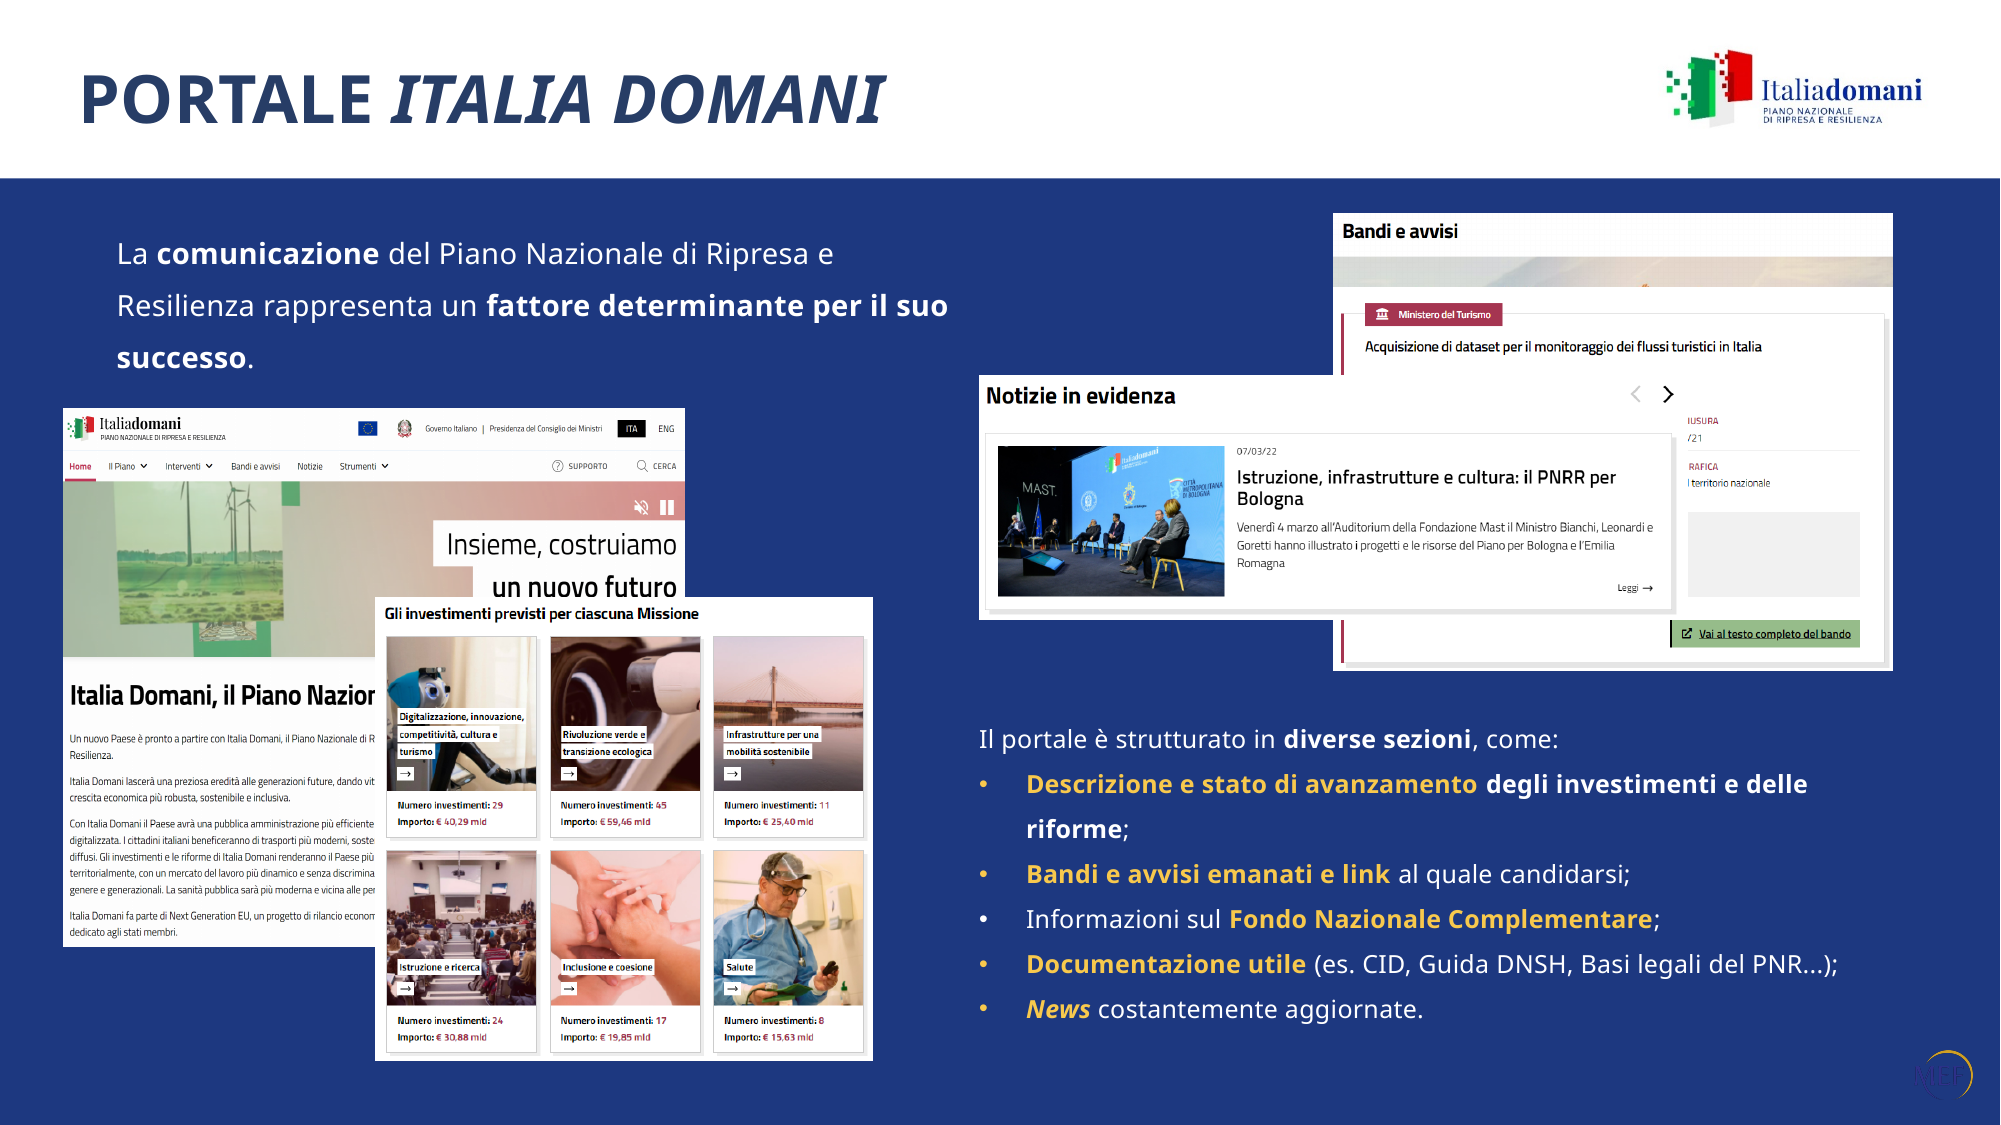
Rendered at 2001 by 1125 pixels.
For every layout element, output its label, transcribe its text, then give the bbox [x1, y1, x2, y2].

picture [1914, 1050, 1973, 1100]
picture [979, 375, 1688, 620]
text_box [0, 178, 2000, 1125]
text_box La comunicazione del Piano Nazionale di Ripresa e Resilienza rappresenta un fattore determinante per il suo successo. [116, 217, 959, 375]
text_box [63, 408, 685, 947]
picture [375, 597, 873, 1061]
picture [1653, 42, 1942, 133]
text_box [1333, 213, 1893, 671]
text_box PORTALE ITALIA DOMANI [78, 103, 1110, 137]
text_box Il portale è strutturato in diverse sezioni, come: Descrizione e stato di avanzamento degli investimenti e delle riforme; Bandi e avvisi emanati e link al quale candidarsi; Informazioni sul Fondo Nazionale Complementare; Documentazione utile (es. CID, Guida DNSH, Basi legali del PNR...); News costantemente aggiornate. [979, 709, 1863, 1024]
